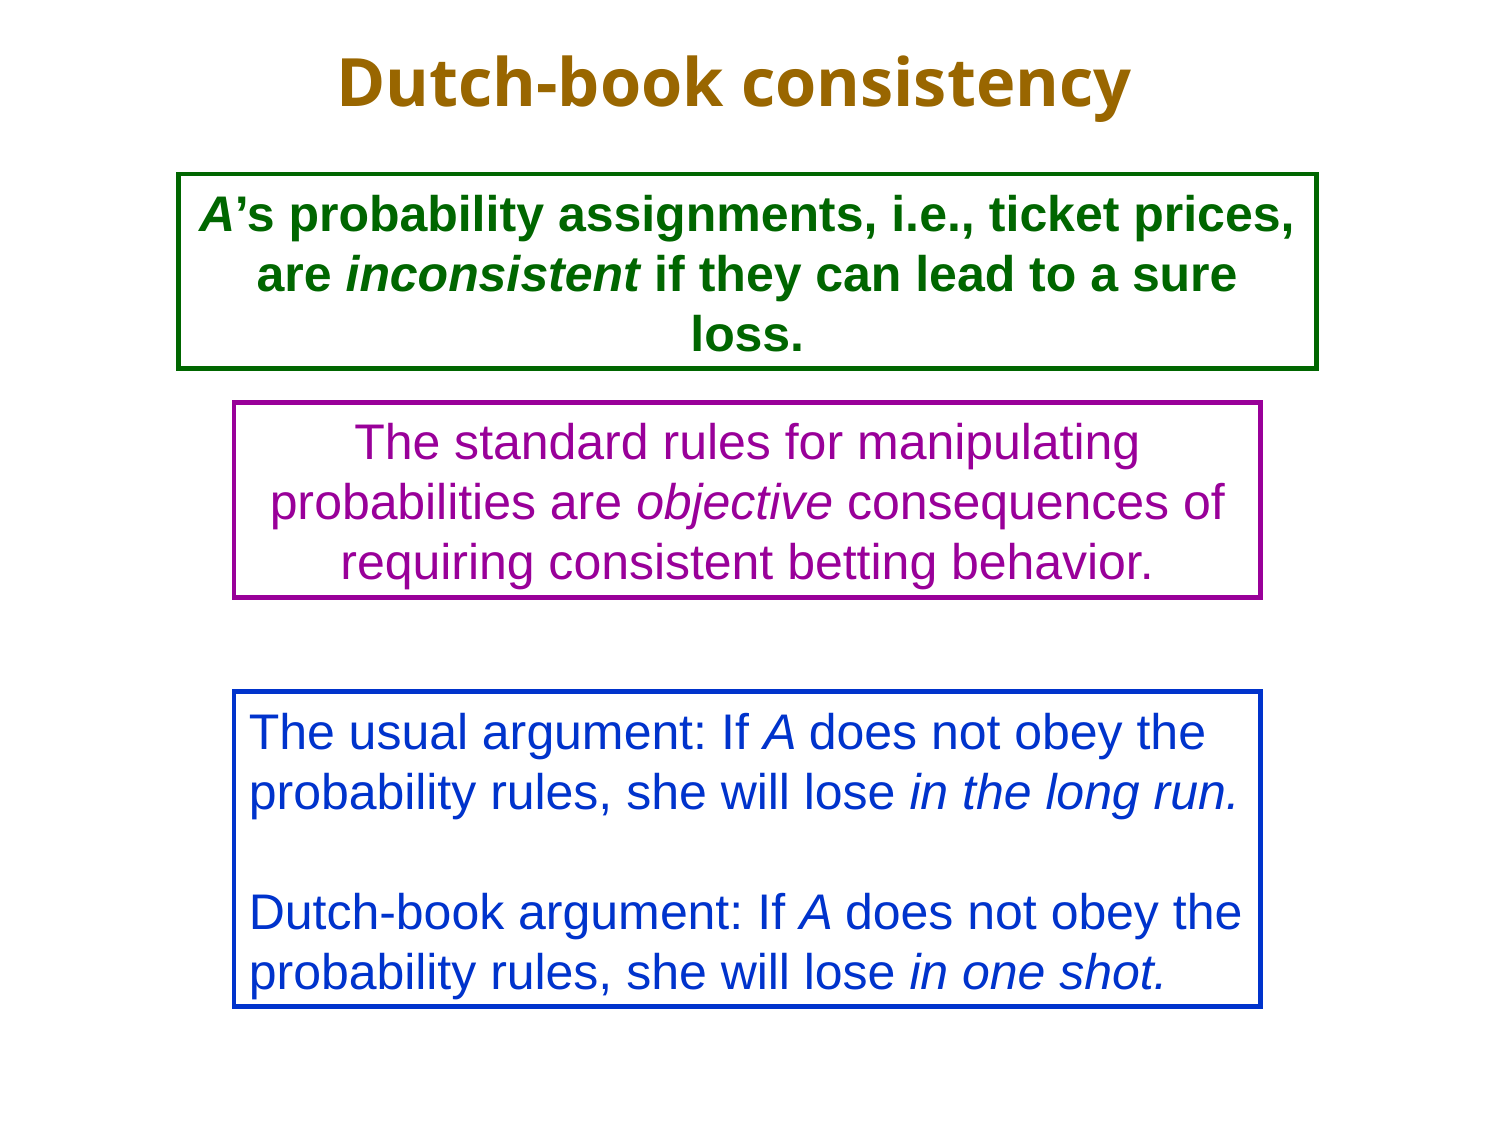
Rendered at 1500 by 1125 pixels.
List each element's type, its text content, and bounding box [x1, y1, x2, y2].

text_box Dutch-book consistency [0, 32, 1500, 128]
text_box The usual argument: If A does not obey the probability rules, she will lose in the long run. Dutch-book argument: If A does not obey the probability rules, she will lose in one shot. [234, 691, 1261, 1007]
text_box The standard rules for manipulating probabilities are objective consequences of requiring consistent betting behavior. [234, 402, 1261, 598]
text_box A’s probability assignments, i.e., ticket prices, are inconsistent if they can lead to a sure loss. [178, 173, 1317, 369]
